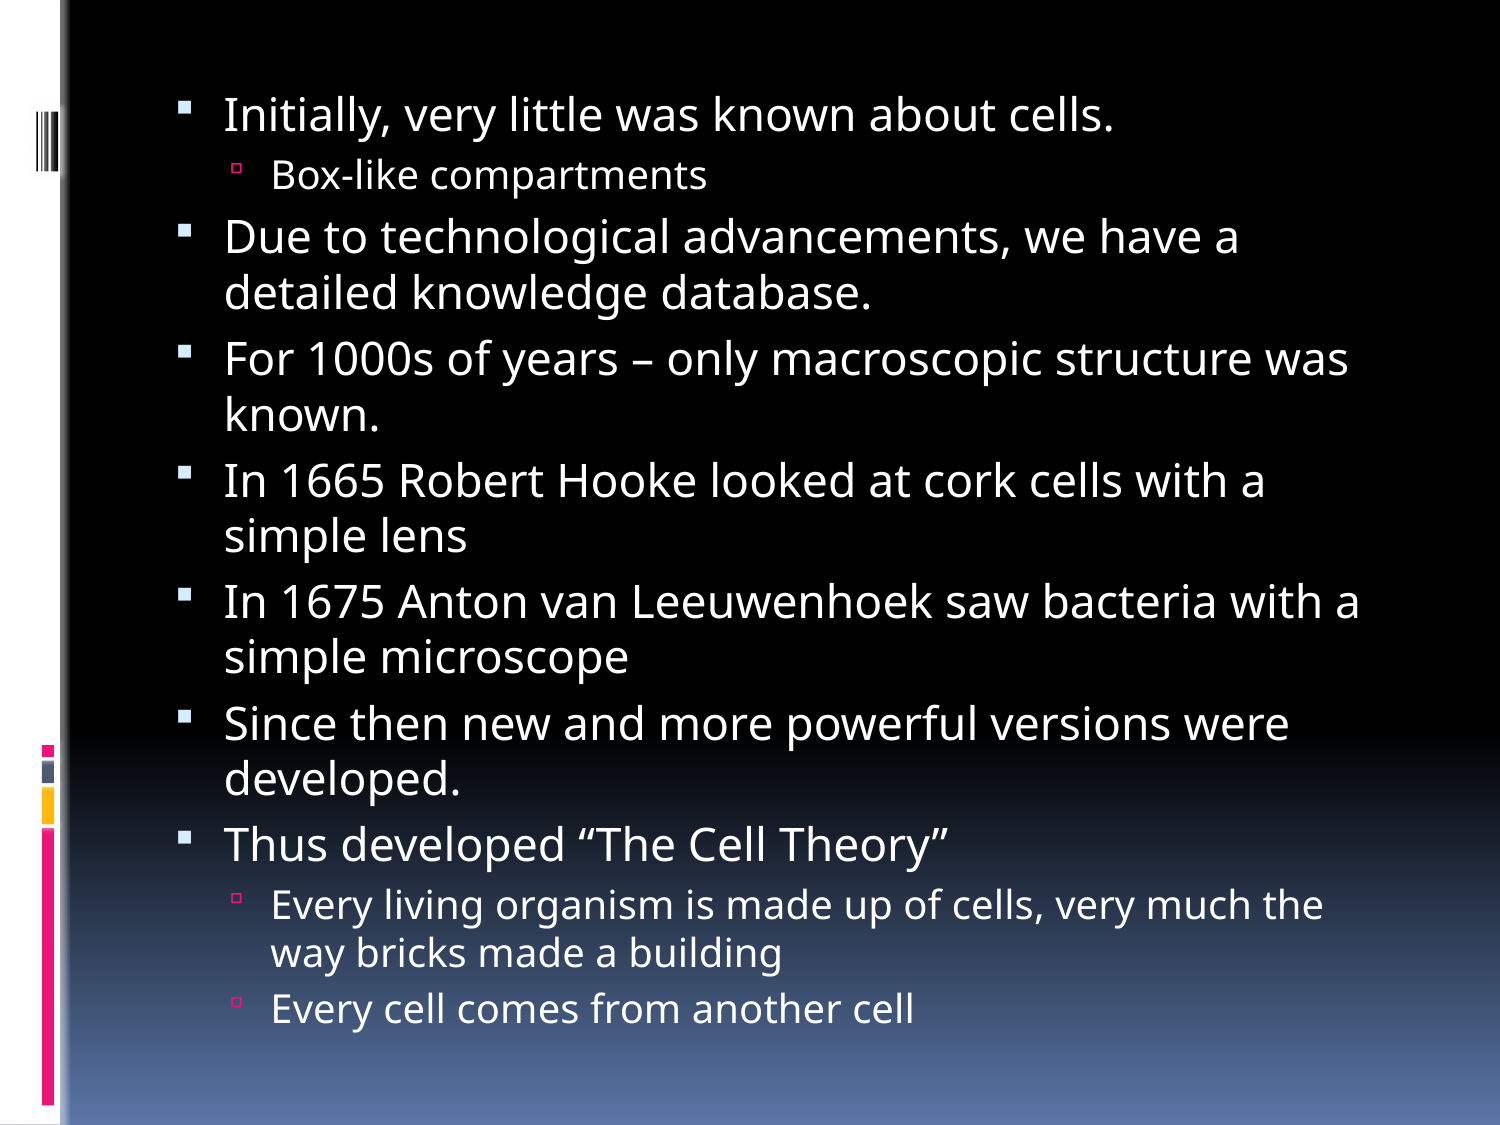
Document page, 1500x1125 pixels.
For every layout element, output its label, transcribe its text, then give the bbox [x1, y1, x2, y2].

list Initially, very little was known about cells. Box-like compartments Due to technological advancements, we have a detailed knowledge database. For 1000s of years – only macroscopic structure was known. In 1665 Robert Hooke looked at cork cells with a simple lens In 1675 Anton van Leeuwenhoek saw bacteria with a simple microscope Since then new and more powerful versions were developed. Thus developed “The Cell Theory” Every living organism is made up of cells, very much the way bricks made a building Every cell comes from another cell [150, 78, 1425, 1043]
